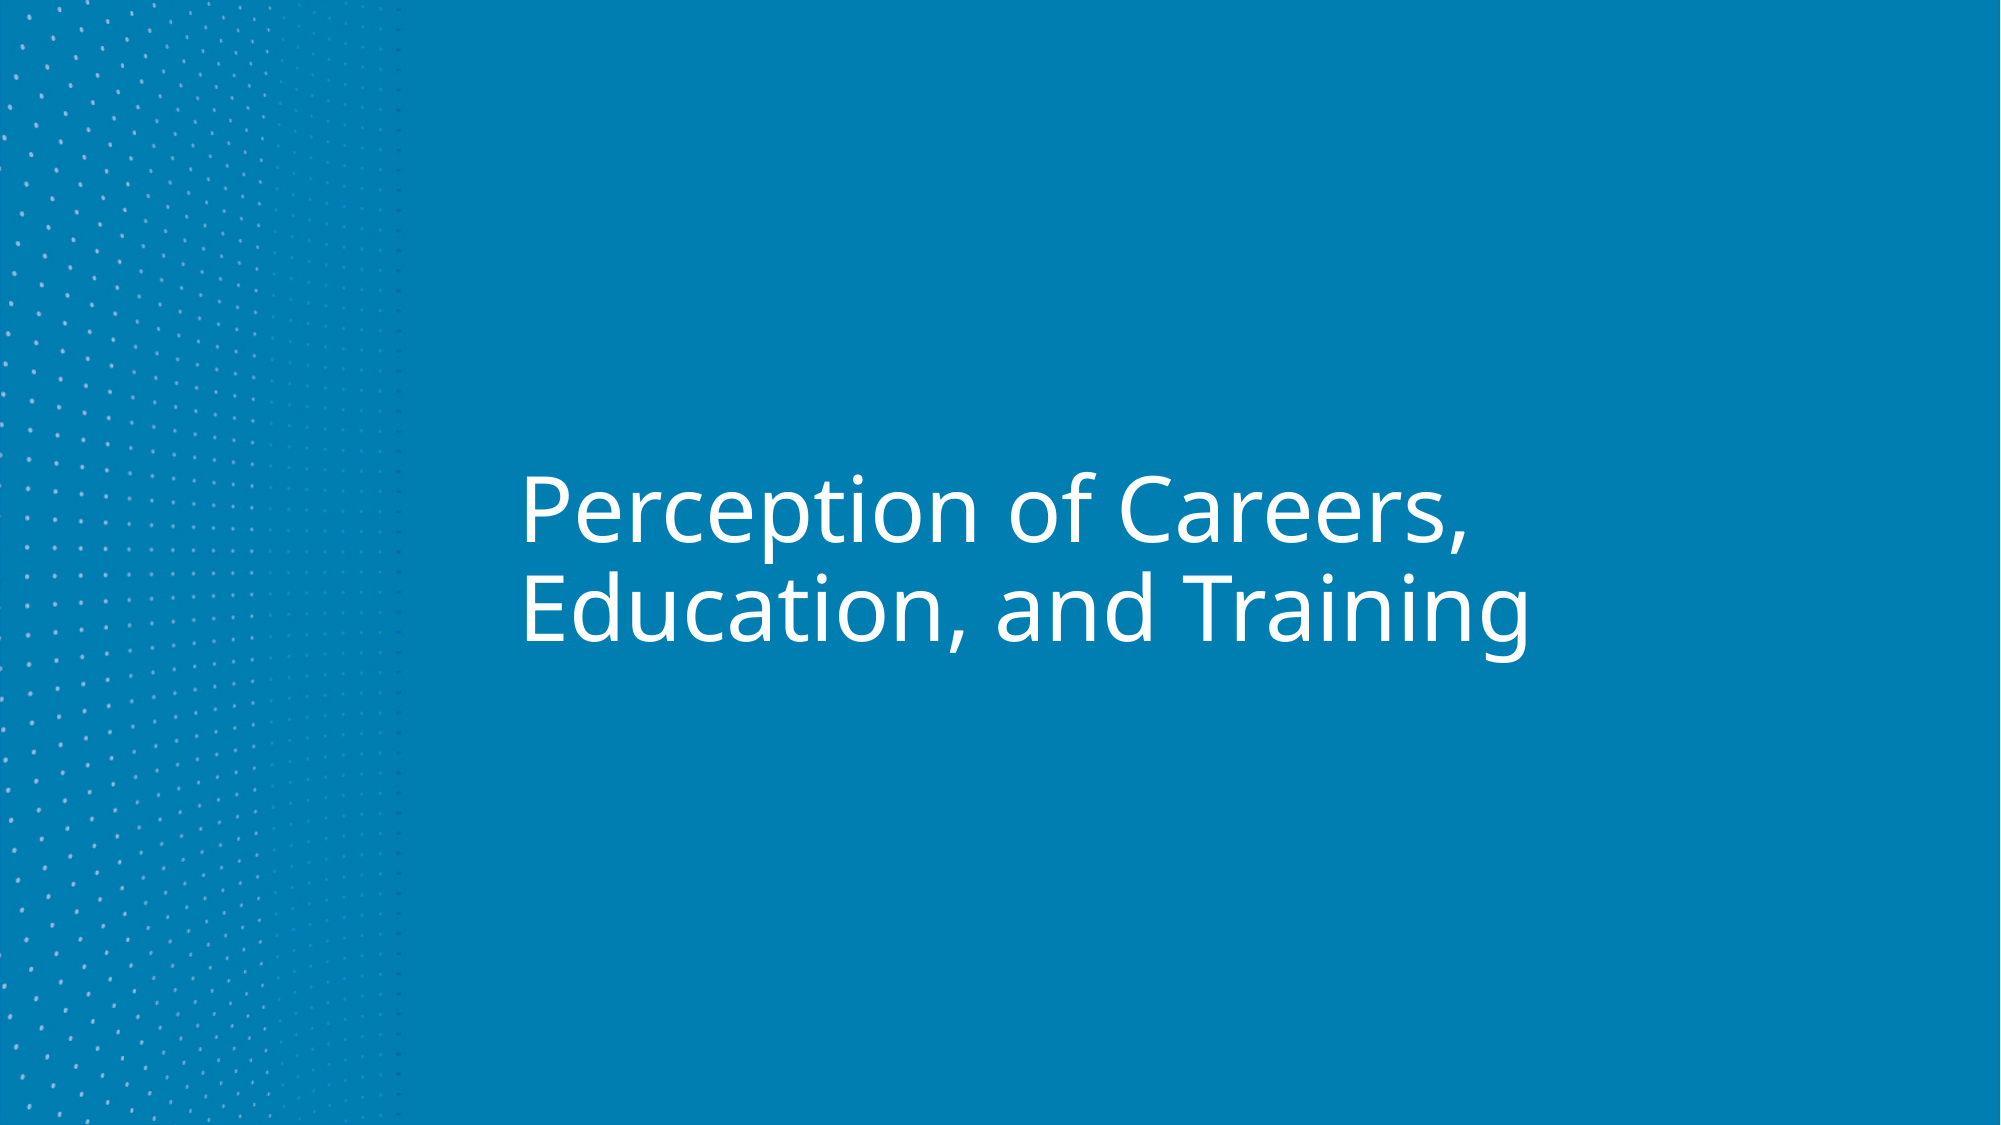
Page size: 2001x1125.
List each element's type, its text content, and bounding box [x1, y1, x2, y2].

title Perception of Careers, Education, and Training [503, 453, 1825, 672]
